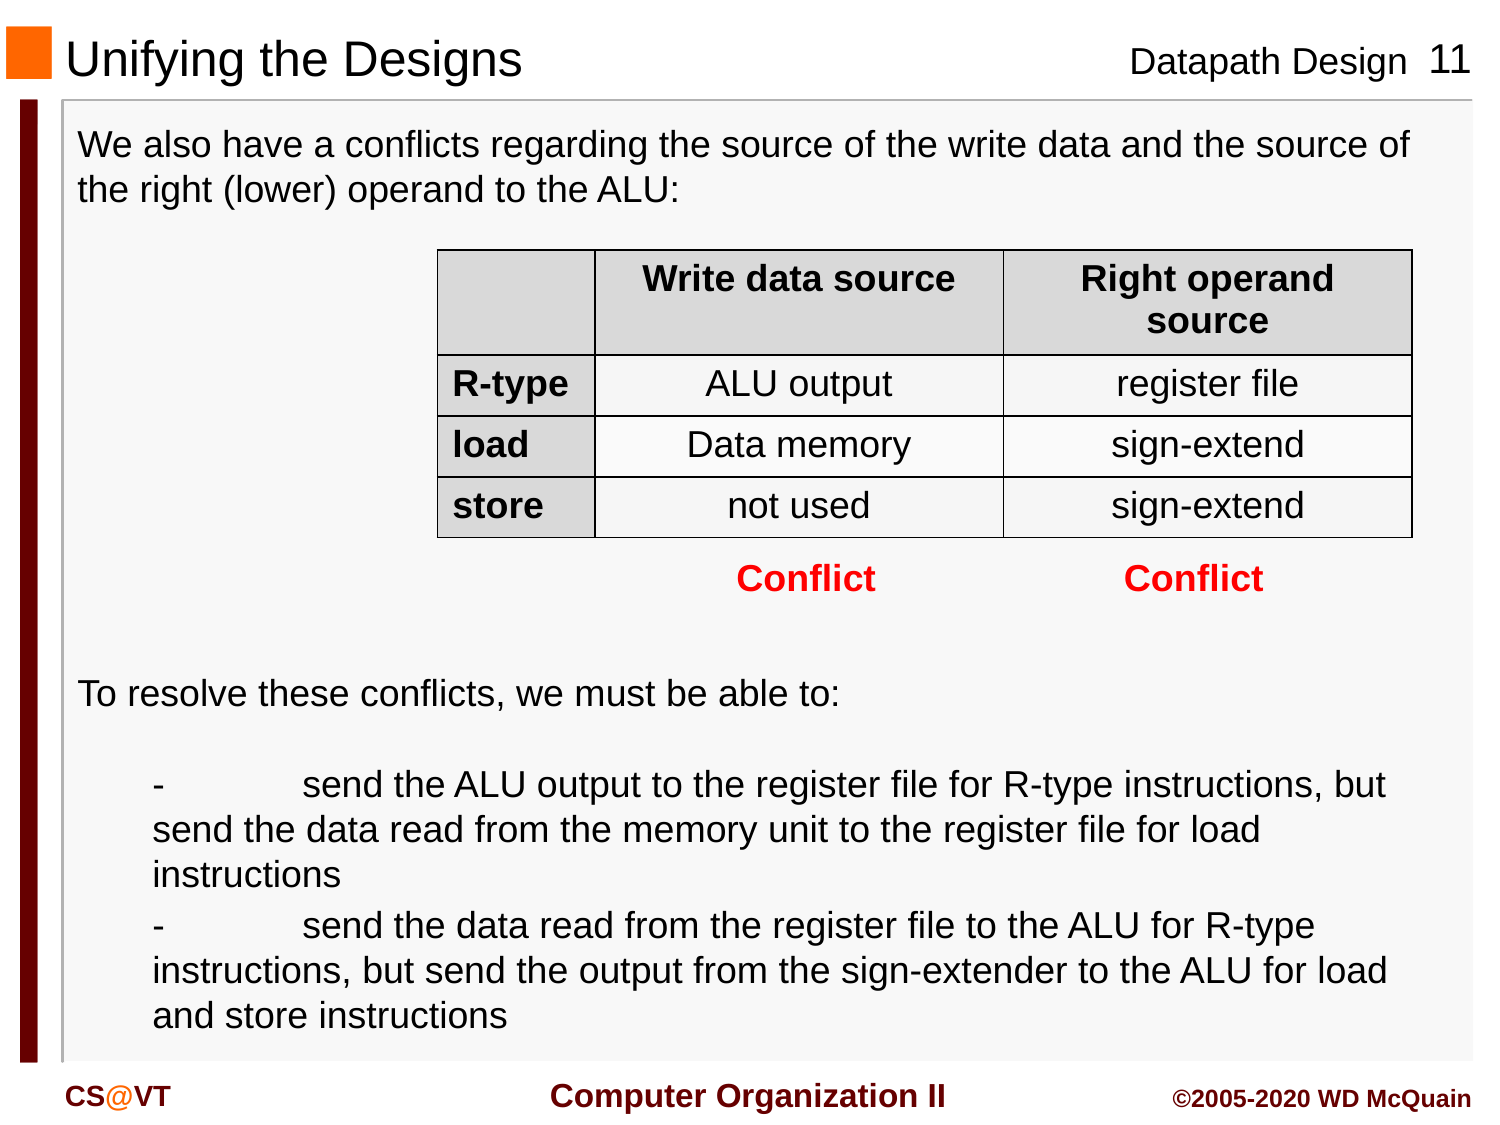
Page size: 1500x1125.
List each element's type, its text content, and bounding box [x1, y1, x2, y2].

title Unifying the Designs [50, 28, 1000, 85]
text_box - send the ALU output to the register file for R-type instructions, but send the data read from the memory unit to the register file for load instructions [62, 753, 1463, 893]
table_cell store [438, 478, 594, 537]
table_cell ALU output [596, 356, 1003, 415]
text_box Conflict [712, 547, 900, 607]
table_header [438, 251, 594, 354]
table_cell load [438, 417, 594, 476]
table_cell sign-extend [1004, 478, 1411, 537]
text_box To resolve these conflicts, we must be able to: [62, 661, 1463, 721]
text_box - send the data read from the register file to the ALU for R-type instructions, but send the output from the sign-extender to the ALU for load and store instructions [62, 893, 1463, 1044]
table_cell not used [596, 478, 1003, 537]
table_cell register file [1004, 356, 1411, 415]
text_box We also have a conflicts regarding the source of the write data and the source of the right (lower) operand to the ALU: [62, 112, 1463, 218]
text_box Conflict [1100, 547, 1288, 607]
table_cell R-type [438, 356, 594, 415]
table_cell sign-extend [1004, 417, 1411, 476]
table_header Right operand source [1004, 251, 1411, 354]
table_cell Data memory [596, 417, 1003, 476]
table_header Write data source [596, 251, 1003, 354]
